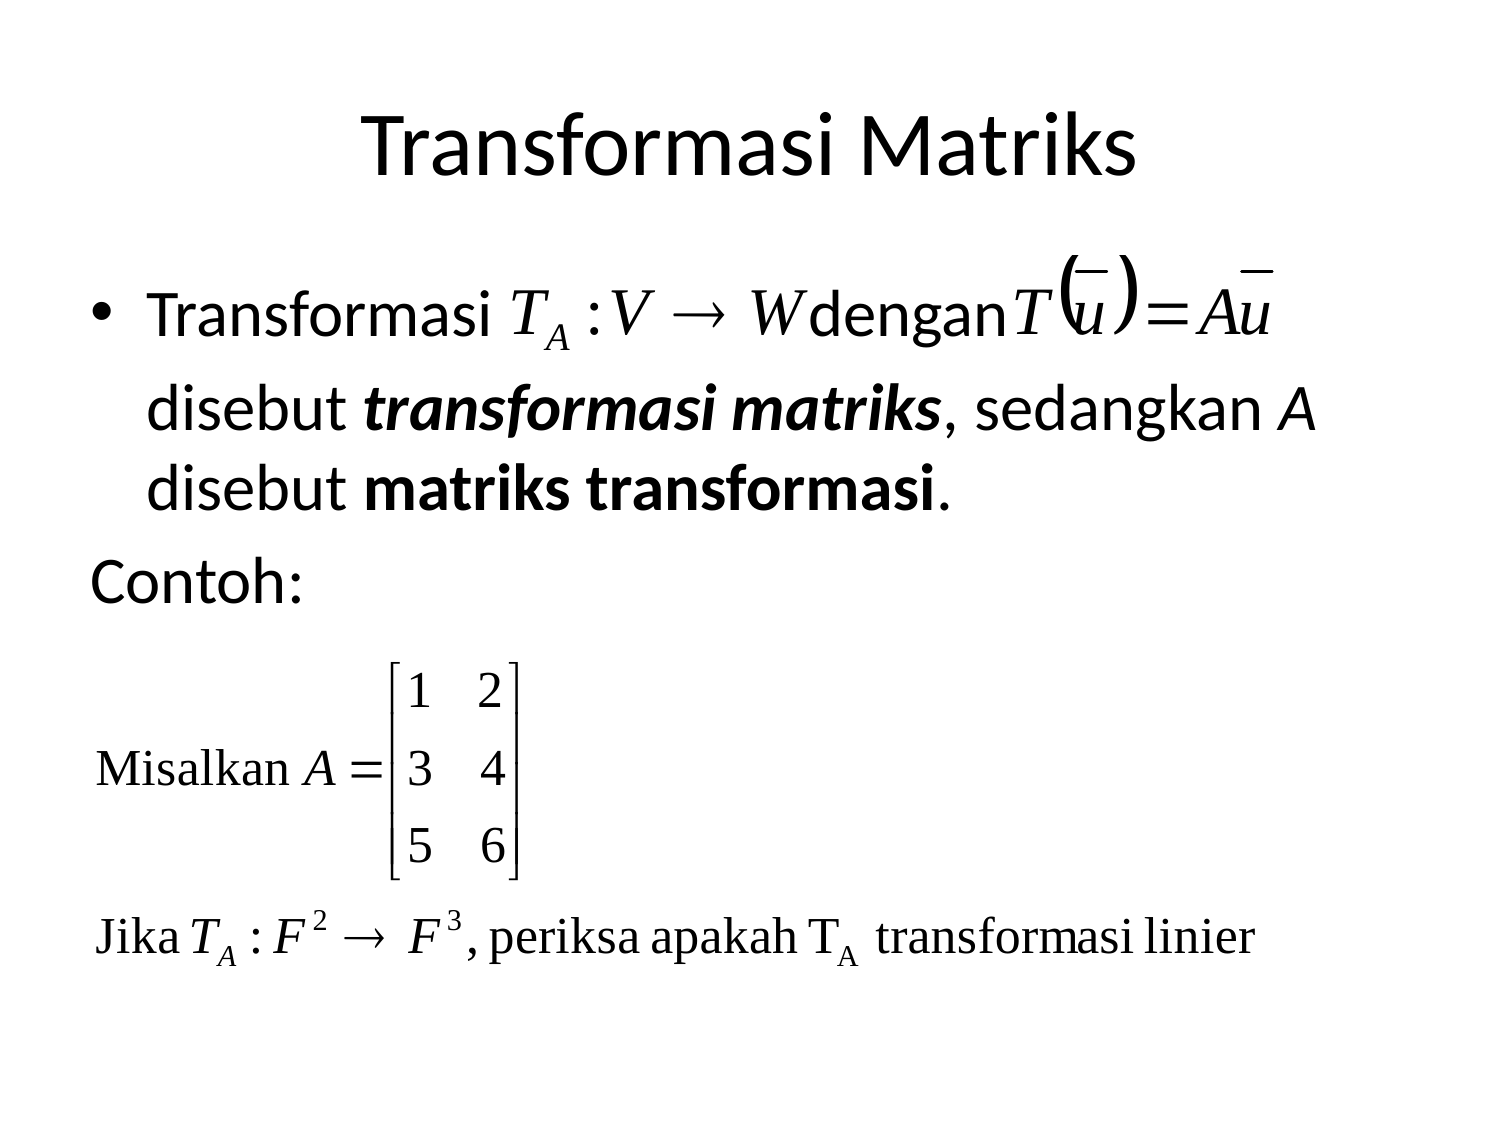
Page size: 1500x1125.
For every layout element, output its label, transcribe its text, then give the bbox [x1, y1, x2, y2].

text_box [1004, 254, 1288, 363]
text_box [87, 649, 1266, 980]
title Transformasi Matriks [75, 45, 1425, 233]
list Transformasi dengan disebut transformasi matriks, sedangkan A disebut matriks transformasi. Contoh: [75, 262, 1425, 875]
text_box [502, 267, 826, 363]
